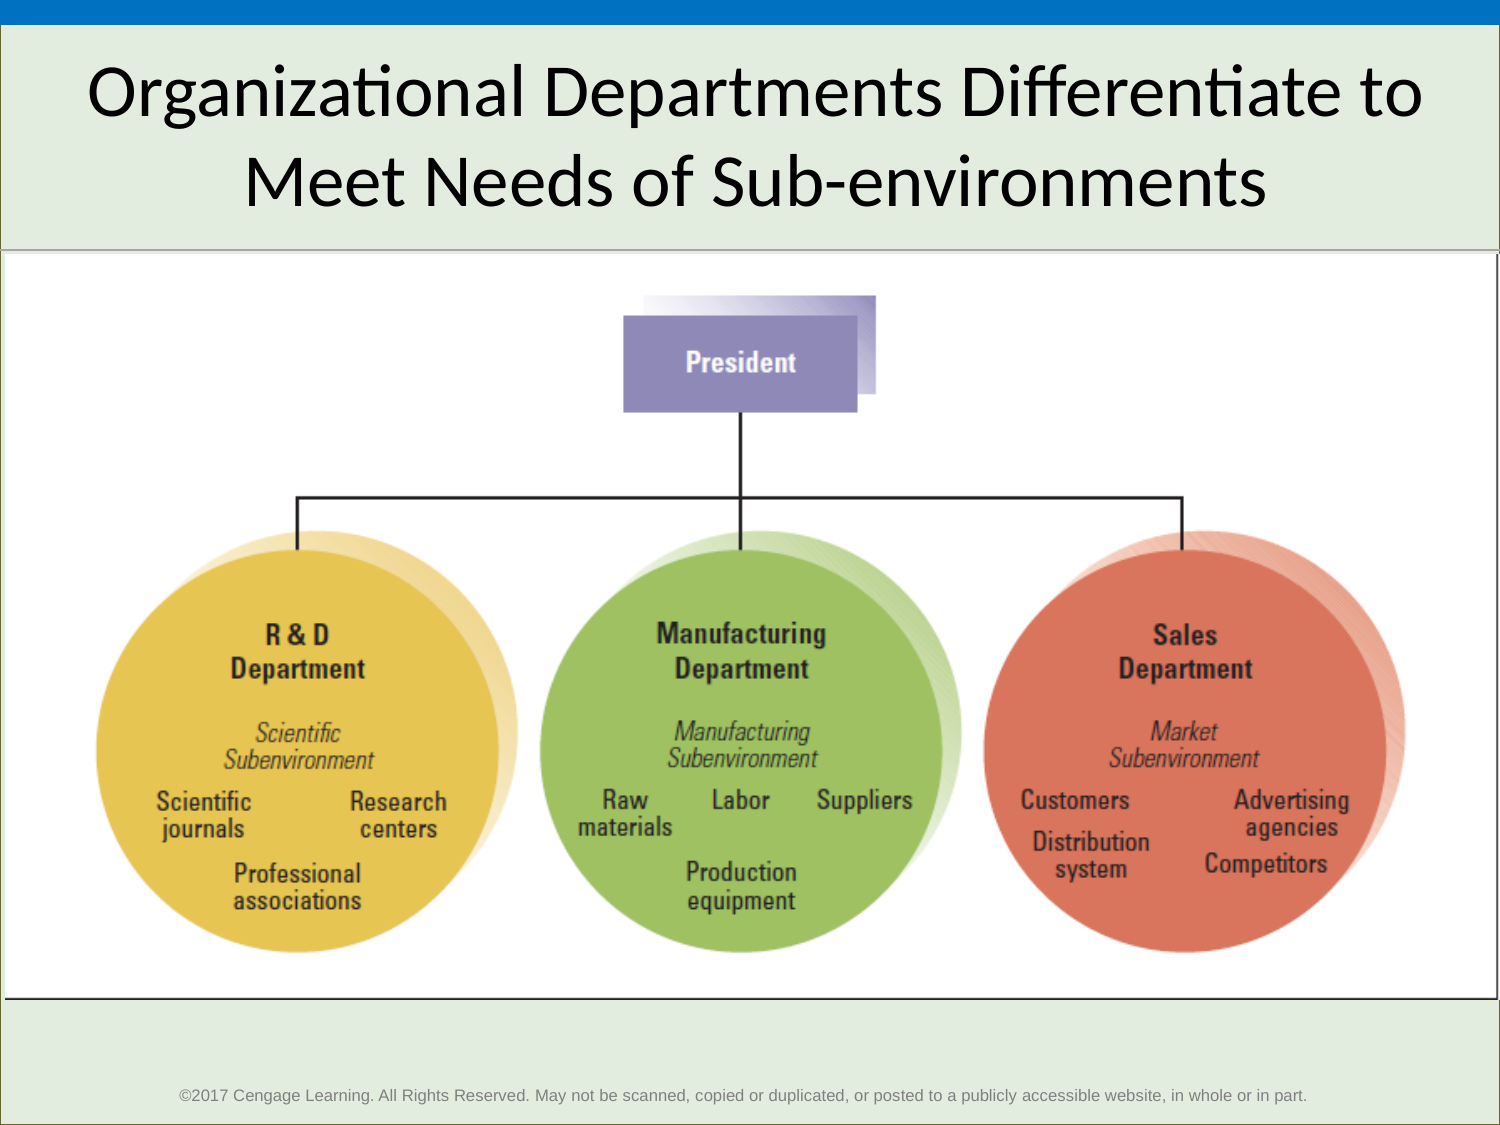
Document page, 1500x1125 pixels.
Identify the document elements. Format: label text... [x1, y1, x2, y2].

text_box ©2017 Cengage Learning. All Rights Reserved. May not be scanned, copied or duplicated, or posted to a publicly accessible website, in whole or in part. [164, 1077, 1395, 1125]
slide_number 13 [999, 1041, 1500, 1102]
title Organizational Departments Differentiate to Meet Needs of Sub-environments [62, 37, 1450, 225]
picture [5, 254, 1500, 1001]
